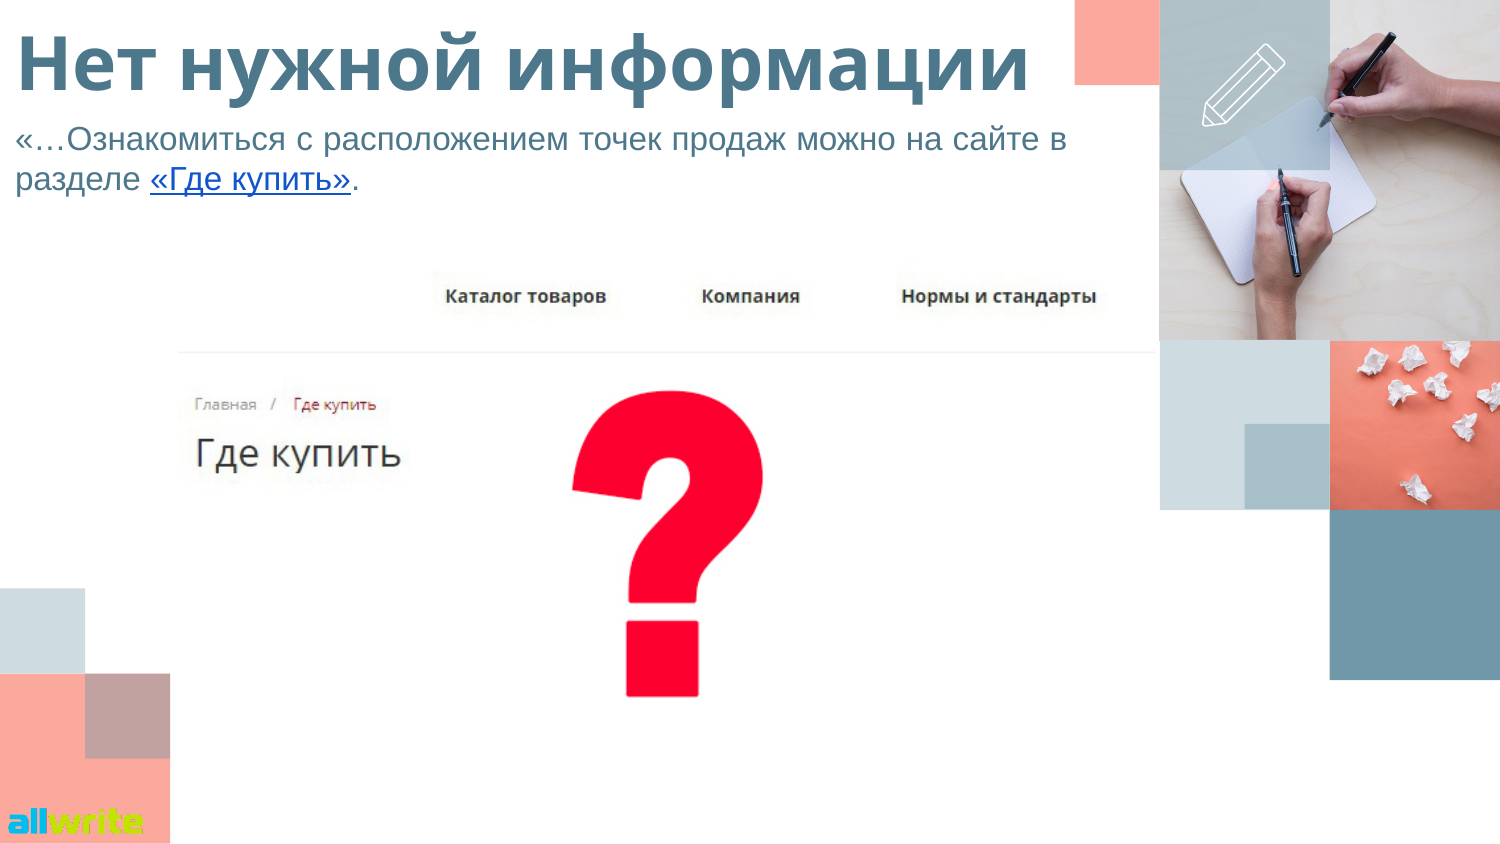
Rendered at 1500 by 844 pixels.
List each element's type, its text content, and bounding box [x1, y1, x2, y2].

picture [178, 258, 1156, 835]
picture [1159, 0, 1500, 509]
picture [8, 808, 143, 835]
list Нет нужной информации «…Ознакомиться с расположением точек продаж можно на сайте в разделе «Где купить». [0, 0, 1085, 131]
